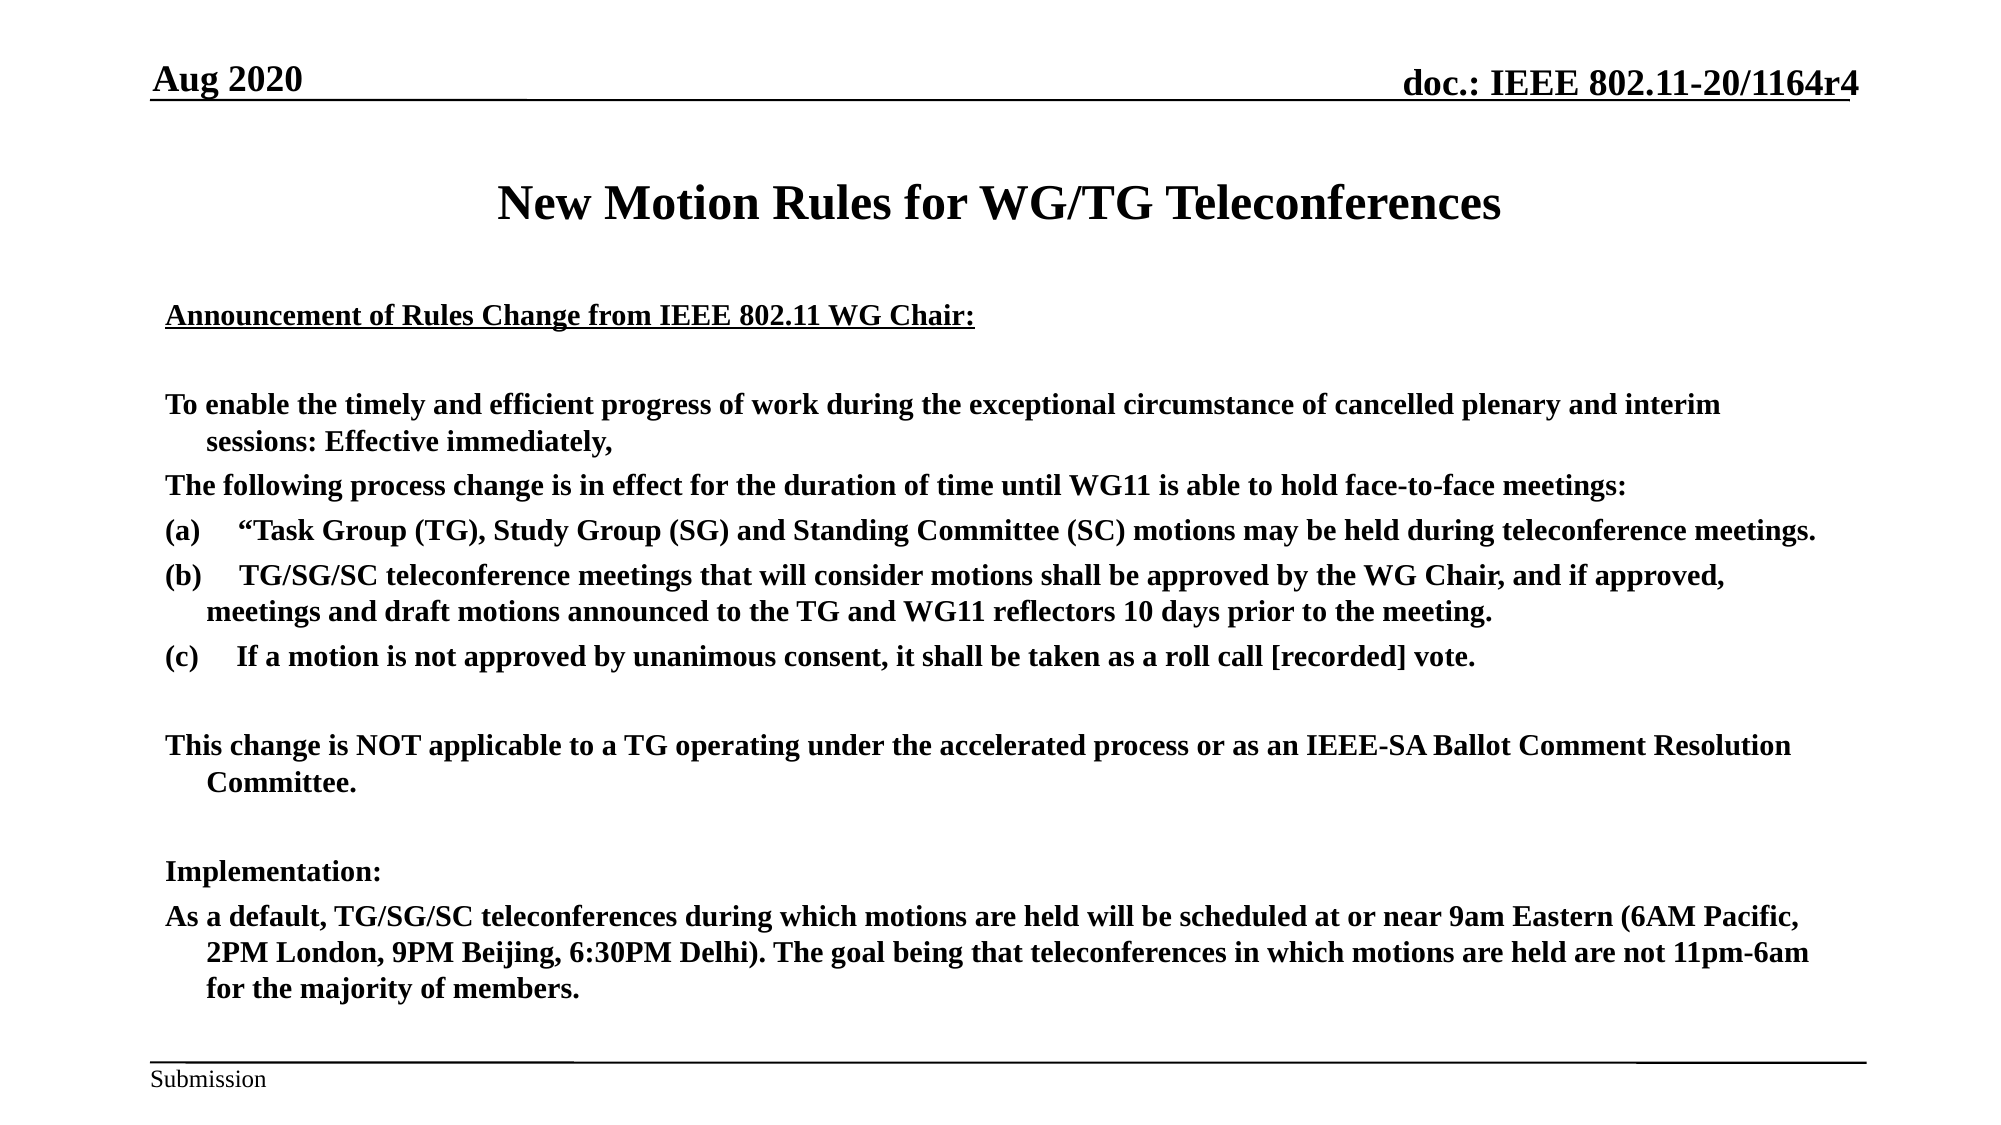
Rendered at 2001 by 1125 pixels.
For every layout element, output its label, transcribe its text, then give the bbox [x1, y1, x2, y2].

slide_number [152, 54, 563, 100]
title New Motion Rules for WG/TG Teleconferences [149, 112, 1850, 287]
list Announcement of Rules Change from IEEE 802.11 WG Chair: To enable the timely and efficient progress of work during the exceptional circumstance of cancelled plenary and interim sessions: Effective immediately, The following process change is in effect for the duration of time until WG11 is able to hold face-to-face meetings: (a) “Task Group (TG), Study Group (SG) and Standing Committee (SC) motions may be held during teleconference meetings. (b) TG/SG/SC teleconference meetings that will consider motions shall be approved by the WG Chair, and if approved, meetings and draft motions announced to the TG and WG11 reflectors 10 days prior to the meeting. (c) If a motion is not approved by unanimous consent, it shall be taken as a roll call [recorded] vote. This change is NOT applicable to a TG operating under the accelerated process or as an IEEE-SA Ballot Comment Resolution Committee. Implementation: As a default, TG/SG/SC teleconferences during which motions are held will be scheduled at or near 9am Eastern (6AM Pacific, 2PM London, 9PM Beijing, 6:30PM Delhi). The goal being that teleconferences in which motions are held are not 11pm-6am for the majority of members. [149, 287, 1850, 1051]
